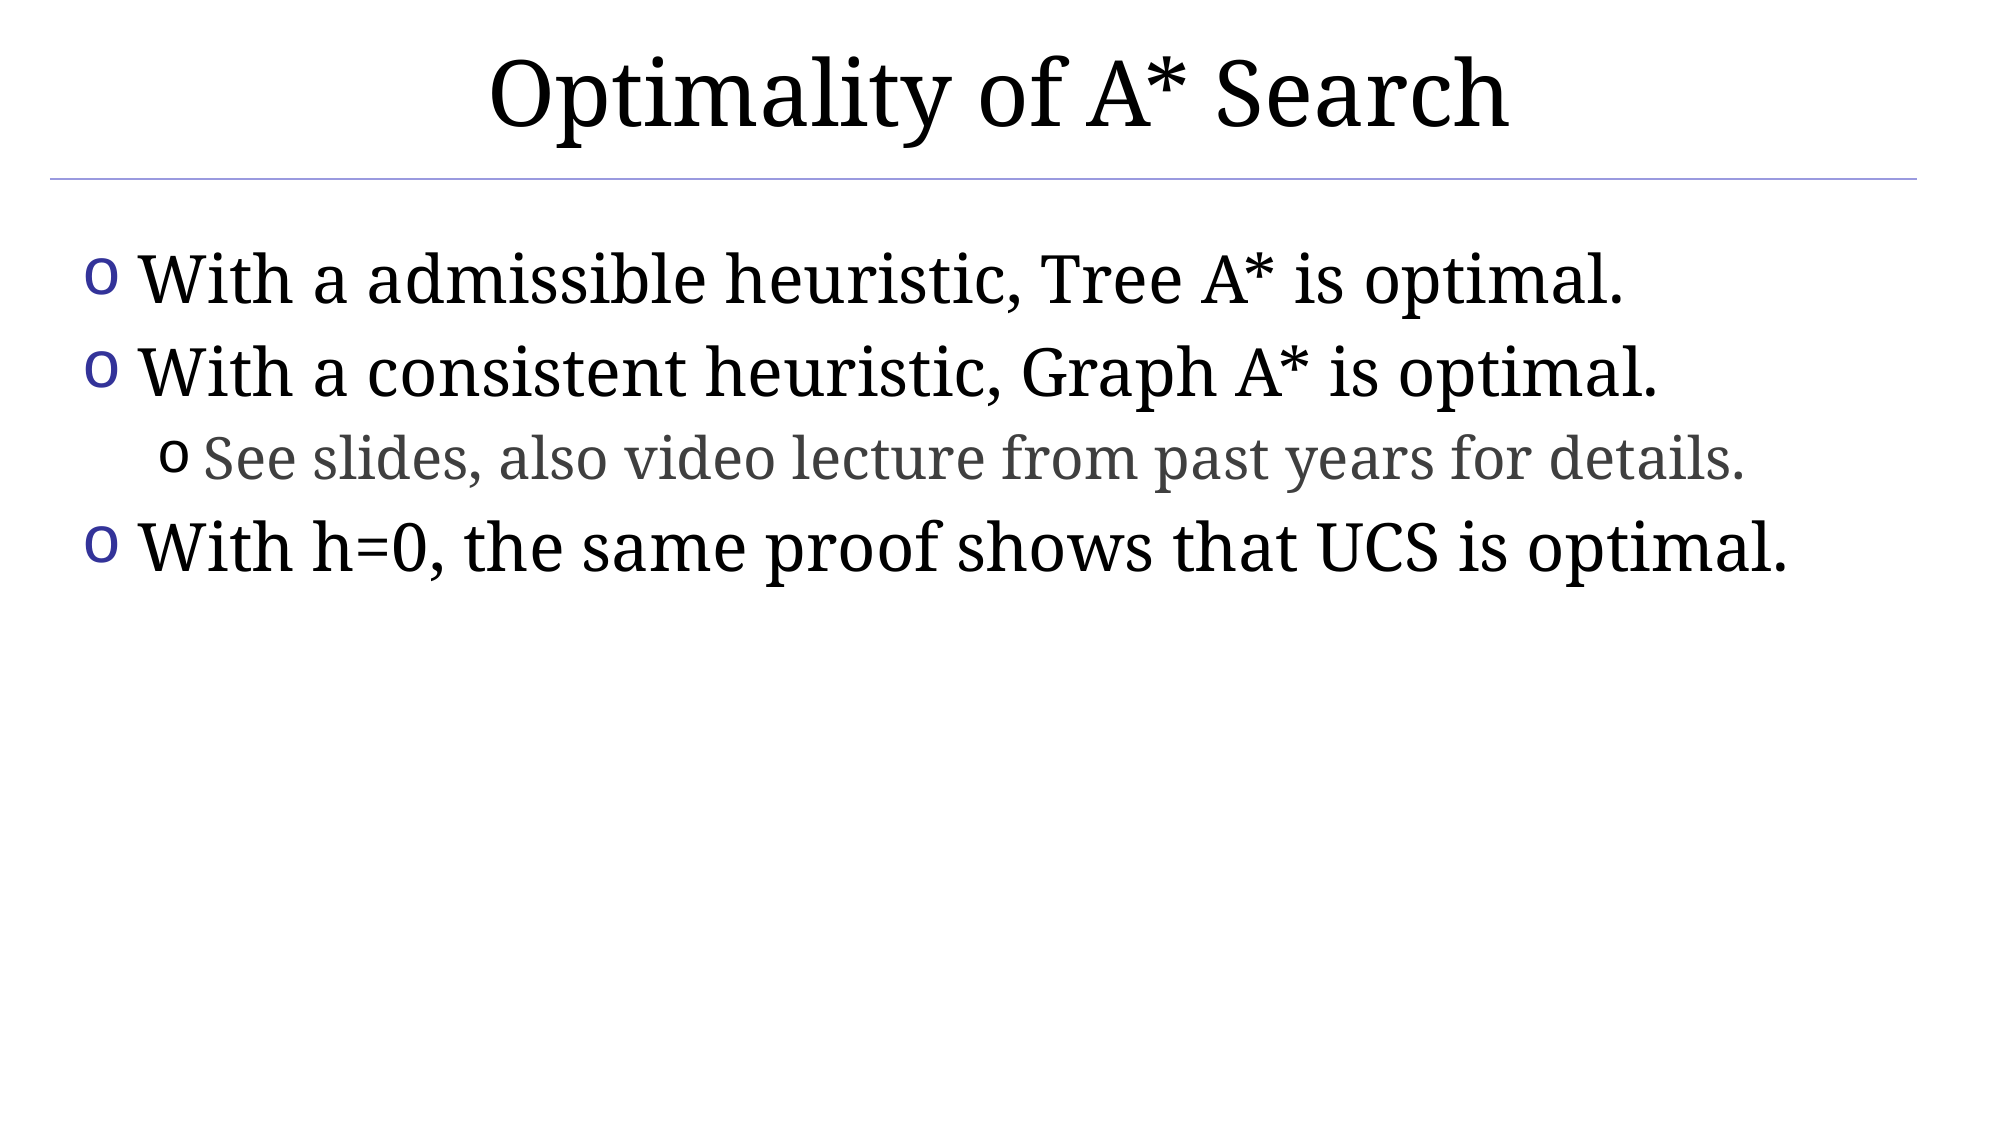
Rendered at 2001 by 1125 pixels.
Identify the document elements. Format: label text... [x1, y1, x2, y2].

title Optimality of A* Search [0, 0, 2000, 184]
list With a admissible heuristic, Tree A* is optimal. With a consistent heuristic, Graph A* is optimal. See slides, also video lecture from past years for details. With h=0, the same proof shows that UCS is optimal. [66, 229, 1934, 1005]
